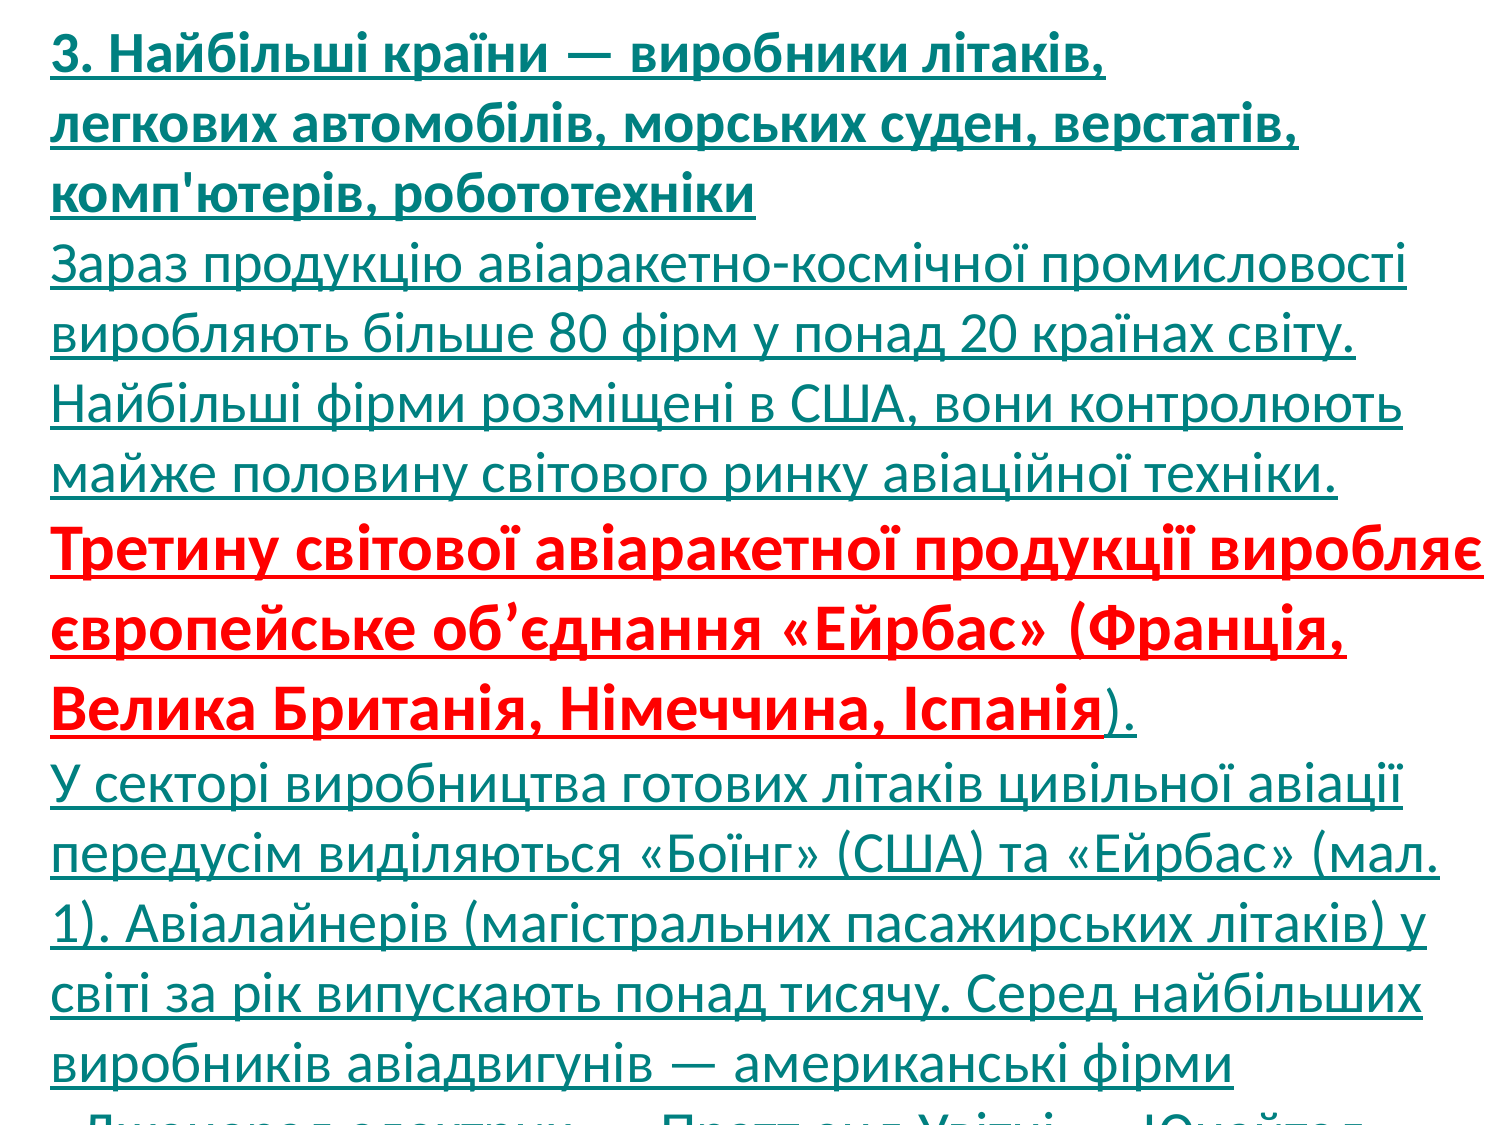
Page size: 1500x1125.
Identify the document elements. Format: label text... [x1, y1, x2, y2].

text_box 3. Найбільші країни — виробники літаків, легкових автомобілів, морських суден, верстатів, комп'ютерів, робототехніки Зараз продукцію авіаракетно-космічної промисловості виробляють більше 80 фірм у понад 20 країнах світу. Найбільші фірми розміщені в США, вони контролюють майже половину світового ринку авіаційної техніки. Третину світової авіаракетної продукції виробляє європейське об’єднання «Ейрбас» (Франція, Велика Британія, Німеччина, Іспанія). У секторі виробництва готових літаків цивільної авіації передусім виділяються «Боїнг» (США) та «Ейрбас» (мал. 1). Авіалайнерів (магістральних пасажирських літаків) у світі за рік випускають понад тисячу. Серед найбільших виробників авіадвигунів — американські фірми «Дженерал електрик», «Пратт енд Увітні», «Юнайтед Текноло-джиз», а також «Роллс-Ройс» (Велика Британія), «Снекма» (Франція). [35, 6, 1500, 1125]
